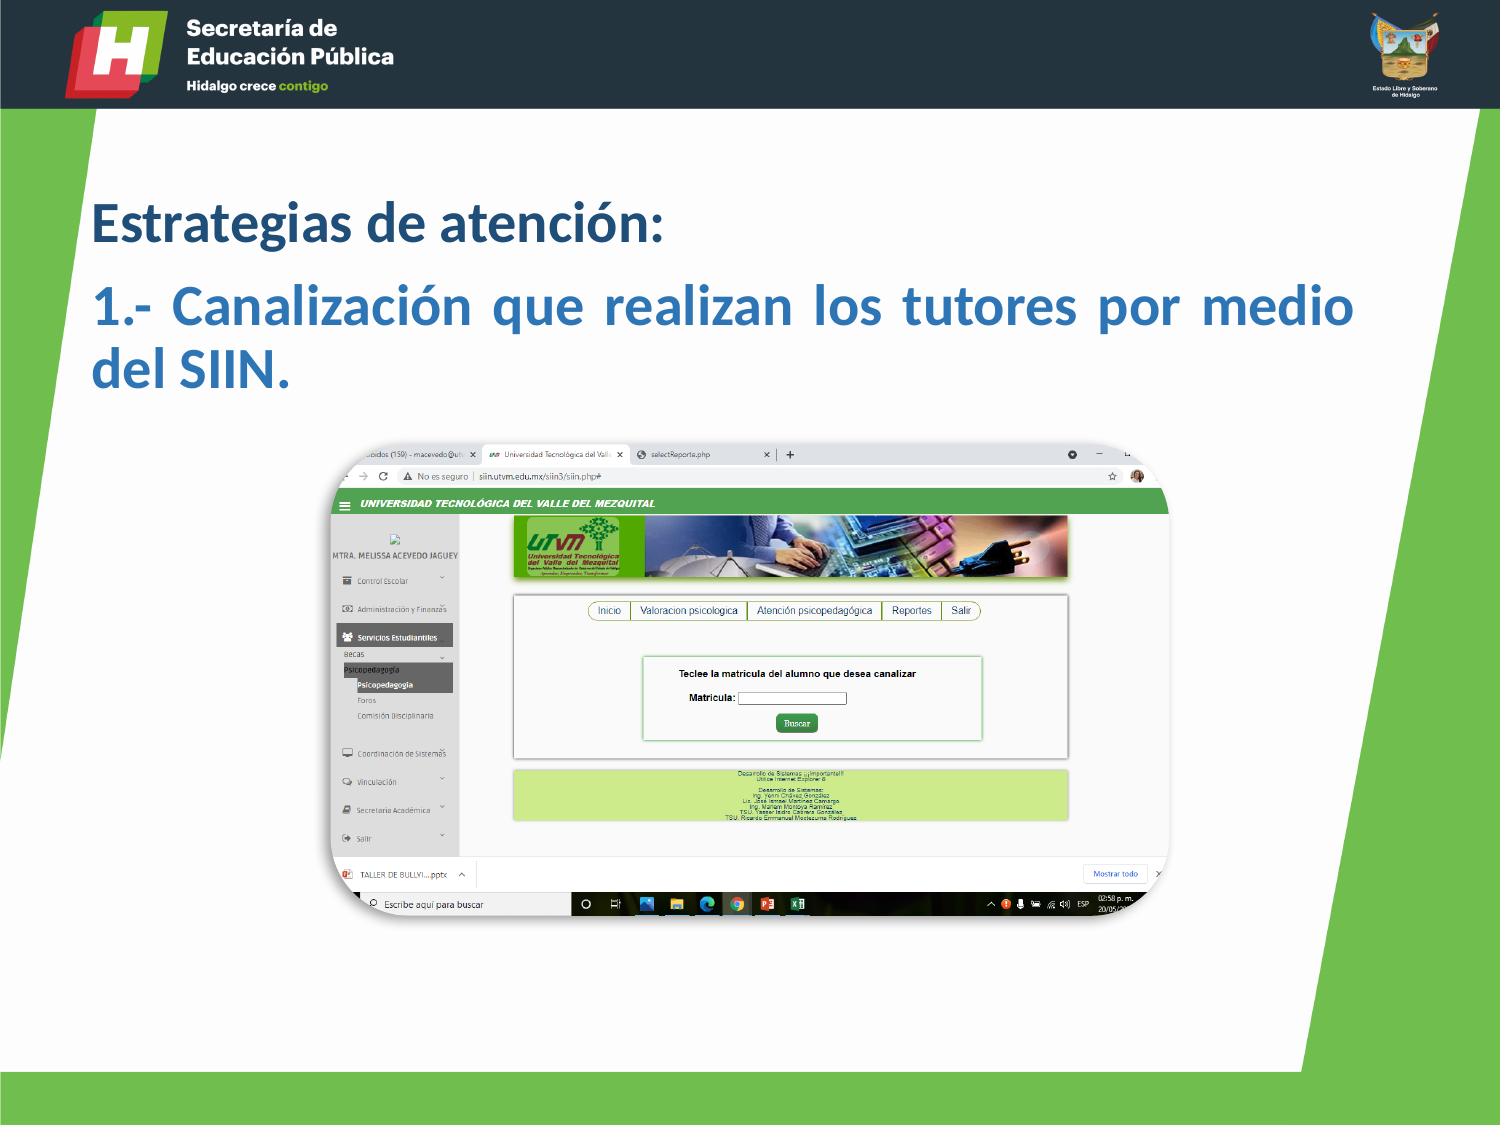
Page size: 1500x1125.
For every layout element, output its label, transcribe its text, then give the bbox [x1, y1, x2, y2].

list Estrategias de atención: 1.- Canalización que realizan los tutores por medio del SIIN. [76, 184, 1371, 1085]
picture [0, 0, 1500, 1125]
